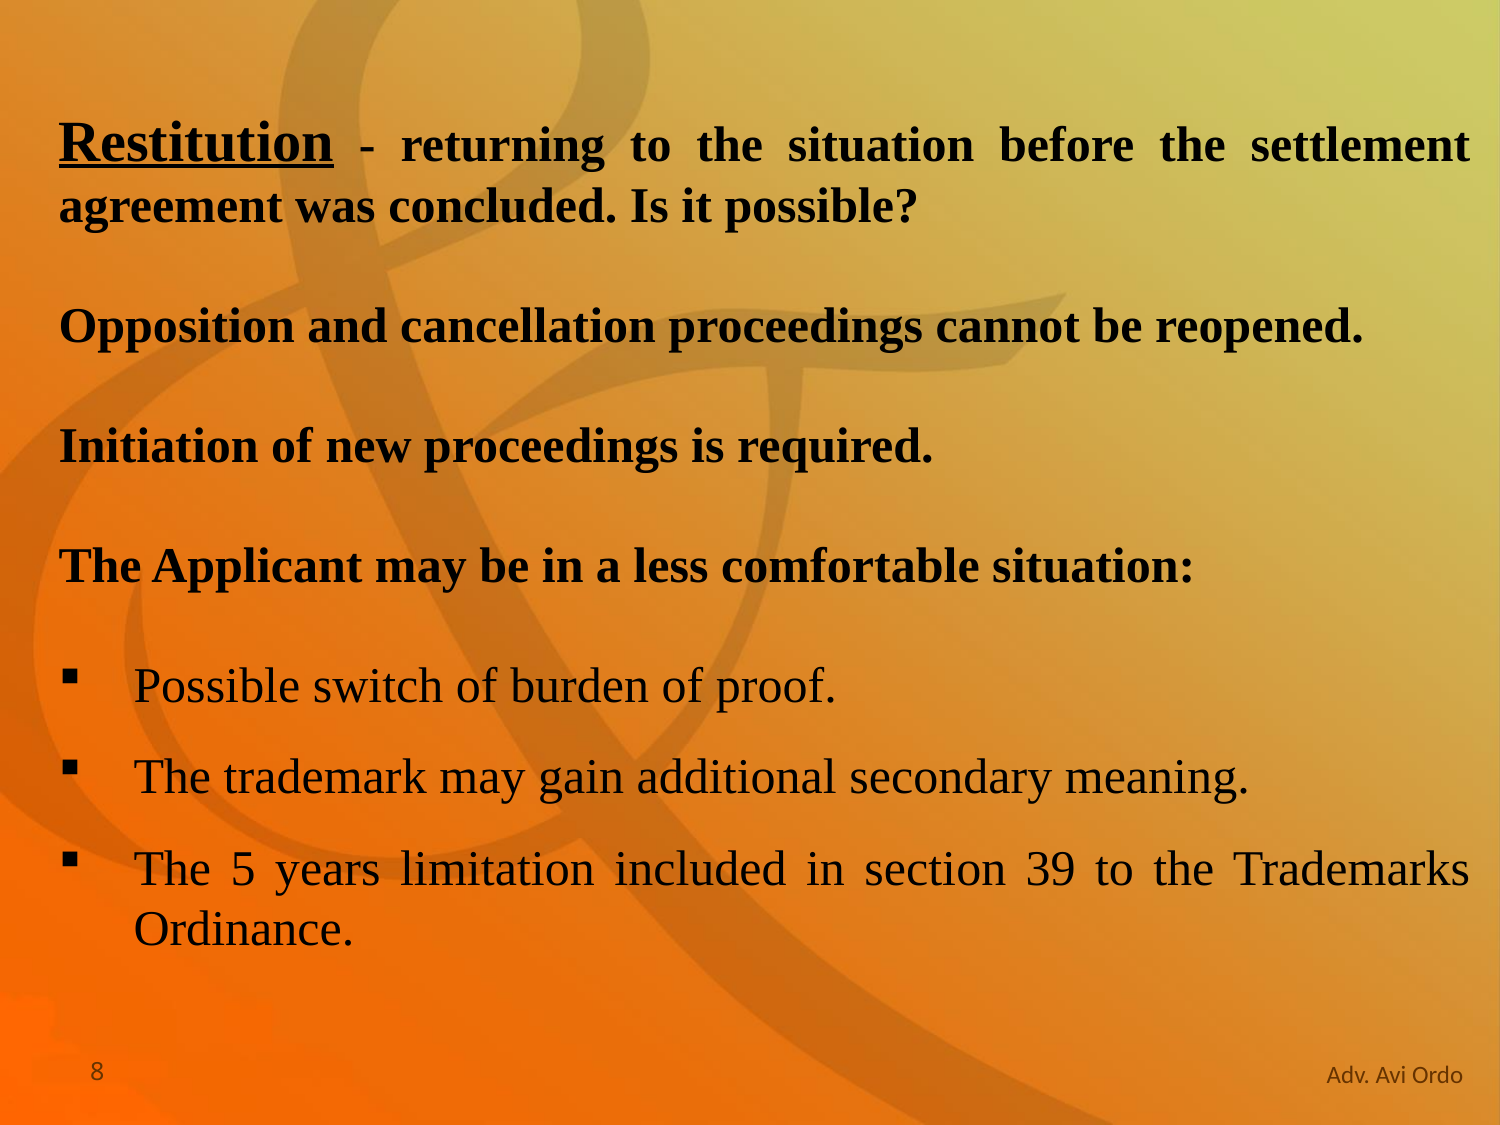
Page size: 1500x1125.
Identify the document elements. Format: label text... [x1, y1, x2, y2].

footer Adv. Avi Ordo [1304, 1054, 1487, 1104]
picture [0, 0, 1500, 1125]
slide_number 8 [75, 1054, 425, 1103]
text_box Restitution - returning to the situation before the settlement agreement was concluded. Is it possible? Opposition and cancellation proceedings cannot be reopened. Initiation of new proceedings is required. The Applicant may be in a less comfortable situation: Possible switch of burden of proof. The trademark may gain additional secondary meaning. The 5 years limitation included in section 39 to the Trademarks Ordinance. [43, 95, 1487, 1054]
